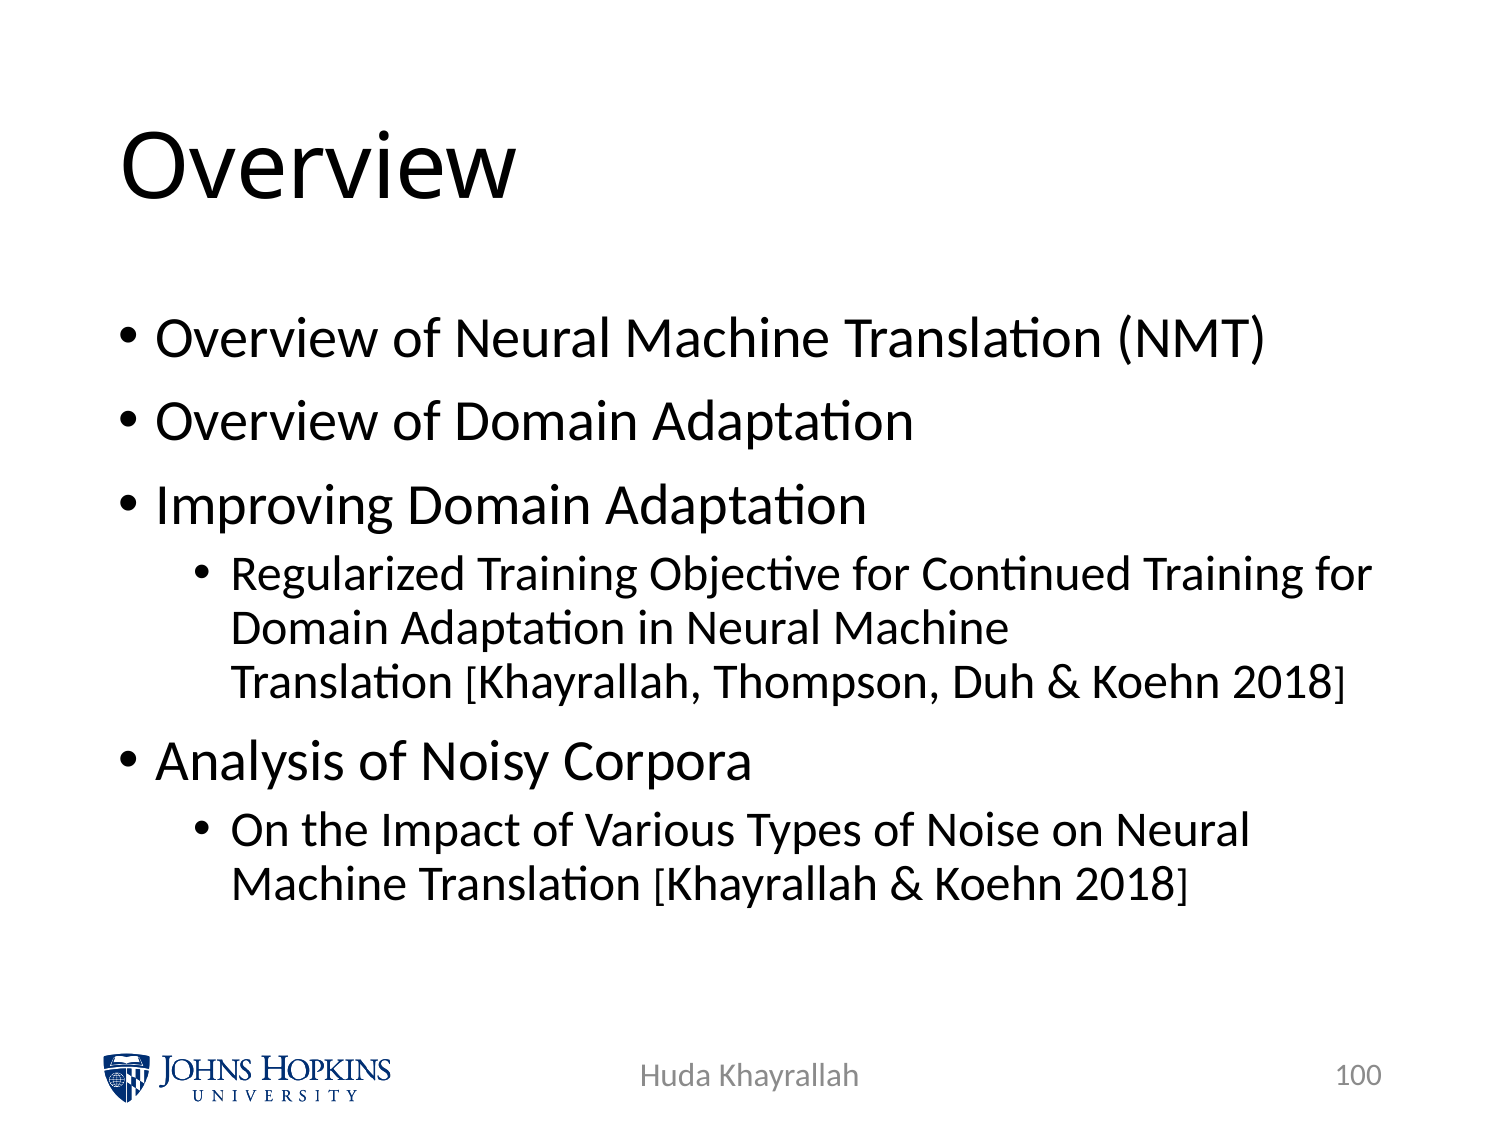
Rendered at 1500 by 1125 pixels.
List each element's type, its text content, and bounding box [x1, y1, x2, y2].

list Overview of Neural Machine Translation (NMT) Overview of Domain Adaptation Improving Domain Adaptation Regularized Training Objective for Continued Training for Domain Adaptation in Neural Machine Translation [Khayrallah, Thompson, Duh & Koehn 2018] Analysis of Noisy Corpora On the Impact of Various Types of Noise on Neural Machine Translation [Khayrallah & Koehn 2018] [103, 299, 1397, 1014]
title Overview [103, 59, 1397, 278]
footer Huda Khayrallah [496, 1042, 1004, 1103]
slide_number 99 [1059, 1042, 1397, 1103]
